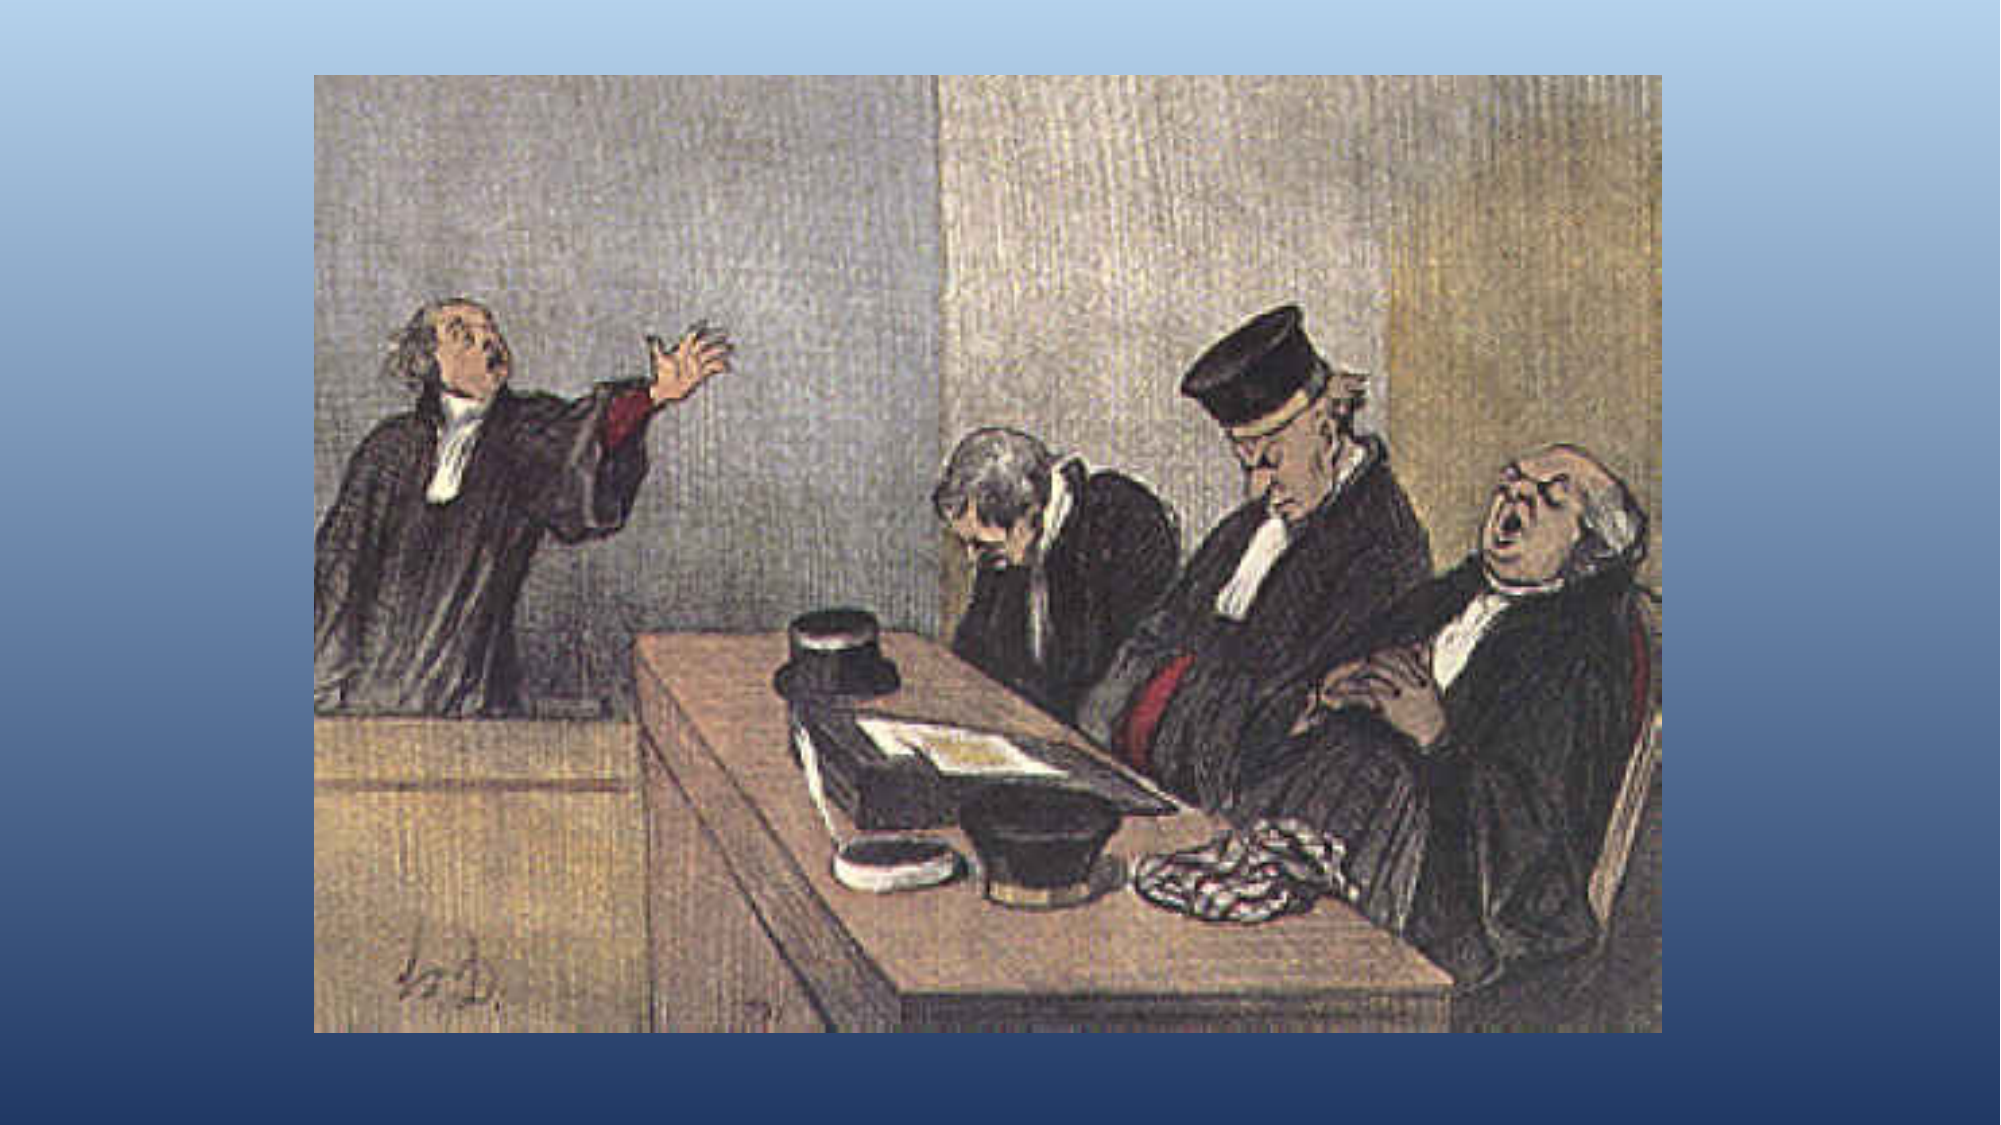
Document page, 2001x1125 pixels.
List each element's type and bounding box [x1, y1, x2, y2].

picture [314, 75, 1662, 1033]
